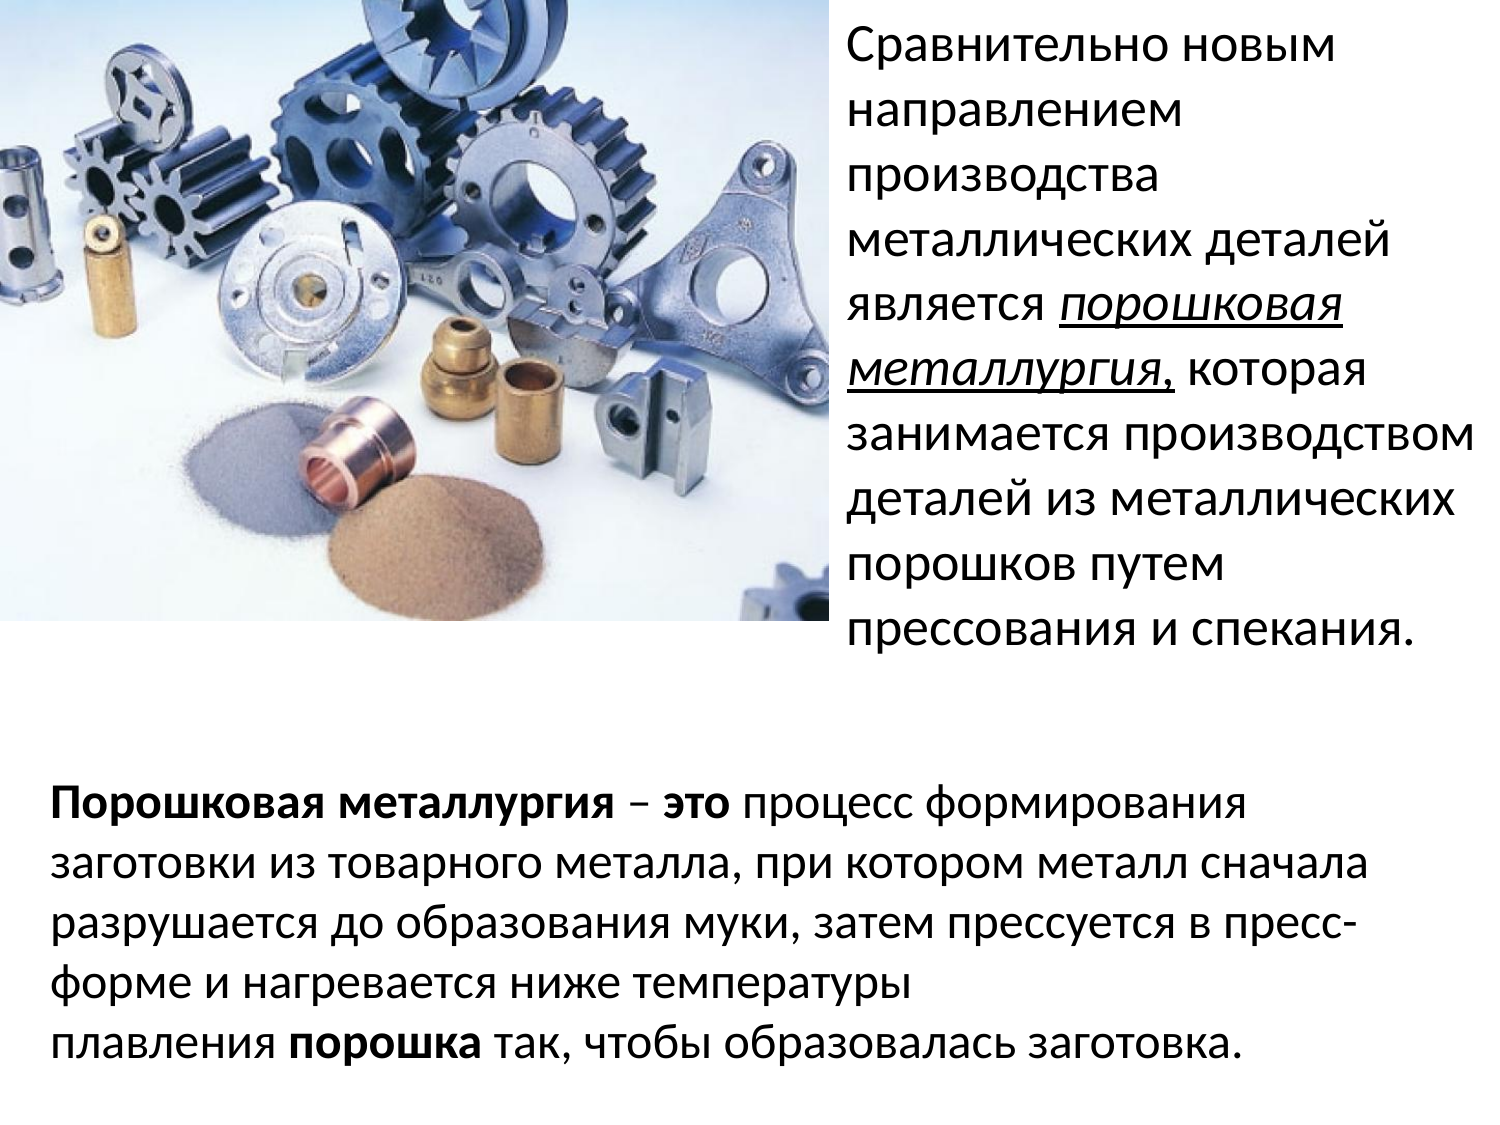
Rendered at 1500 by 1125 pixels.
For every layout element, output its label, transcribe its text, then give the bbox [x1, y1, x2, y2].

text_box Порошковая металлургия – это процесс формирования заготовки из товарного металла, при котором металл сначала разрушается до образования муки, затем прессуется в пресс-форме и нагревается ниже температуры плавления порошка так, чтобы образовалась заготовка. [35, 761, 1395, 1077]
list Сравнительно новым направлением производства металлических деталей является порошковая металлургия, которая занимается производством деталей из металлических порошков путем прессования и спекания. [778, 0, 1500, 692]
picture [0, 0, 829, 622]
